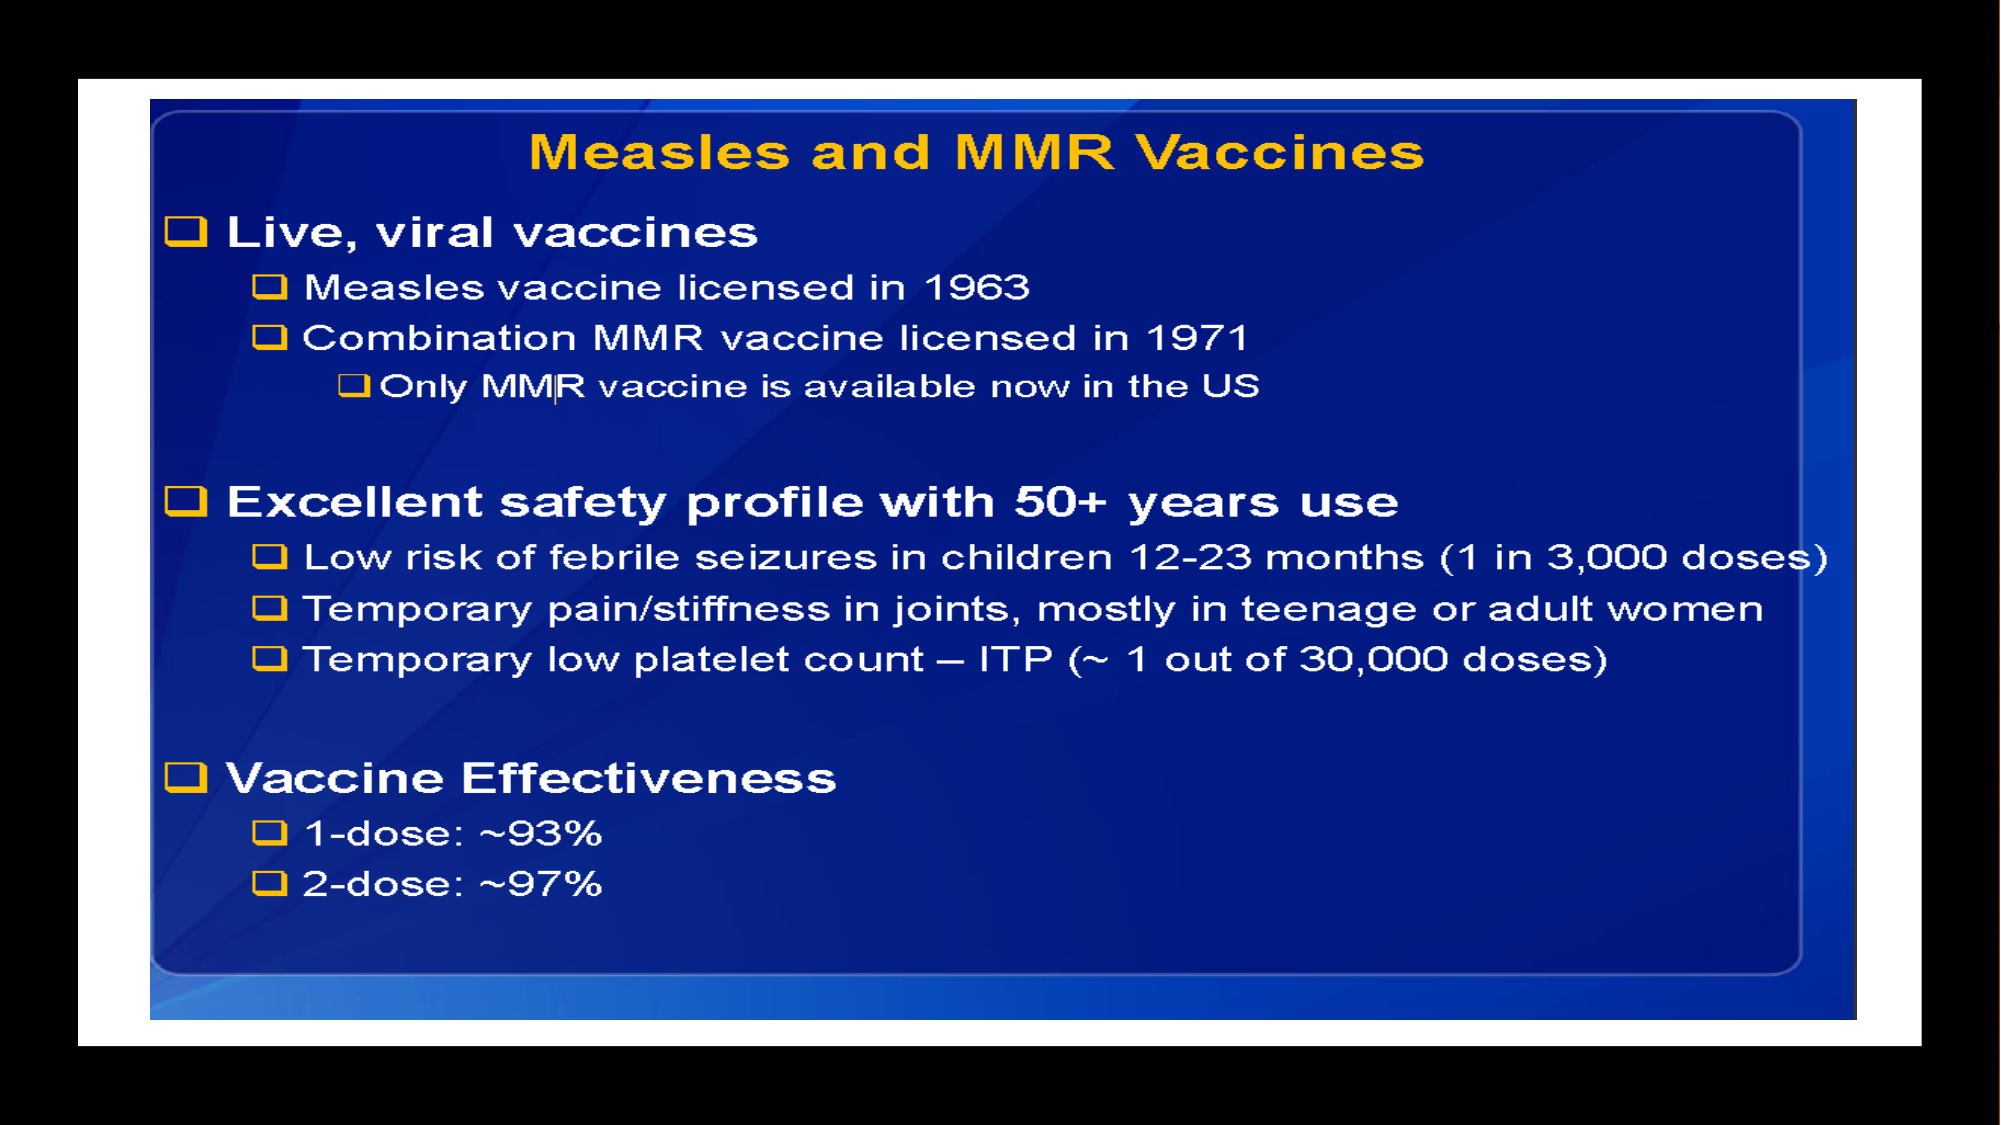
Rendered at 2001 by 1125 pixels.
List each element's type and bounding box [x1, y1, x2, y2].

text_box [77, 78, 1923, 1047]
picture [149, 99, 1857, 1020]
text_box [0, 0, 2000, 1125]
